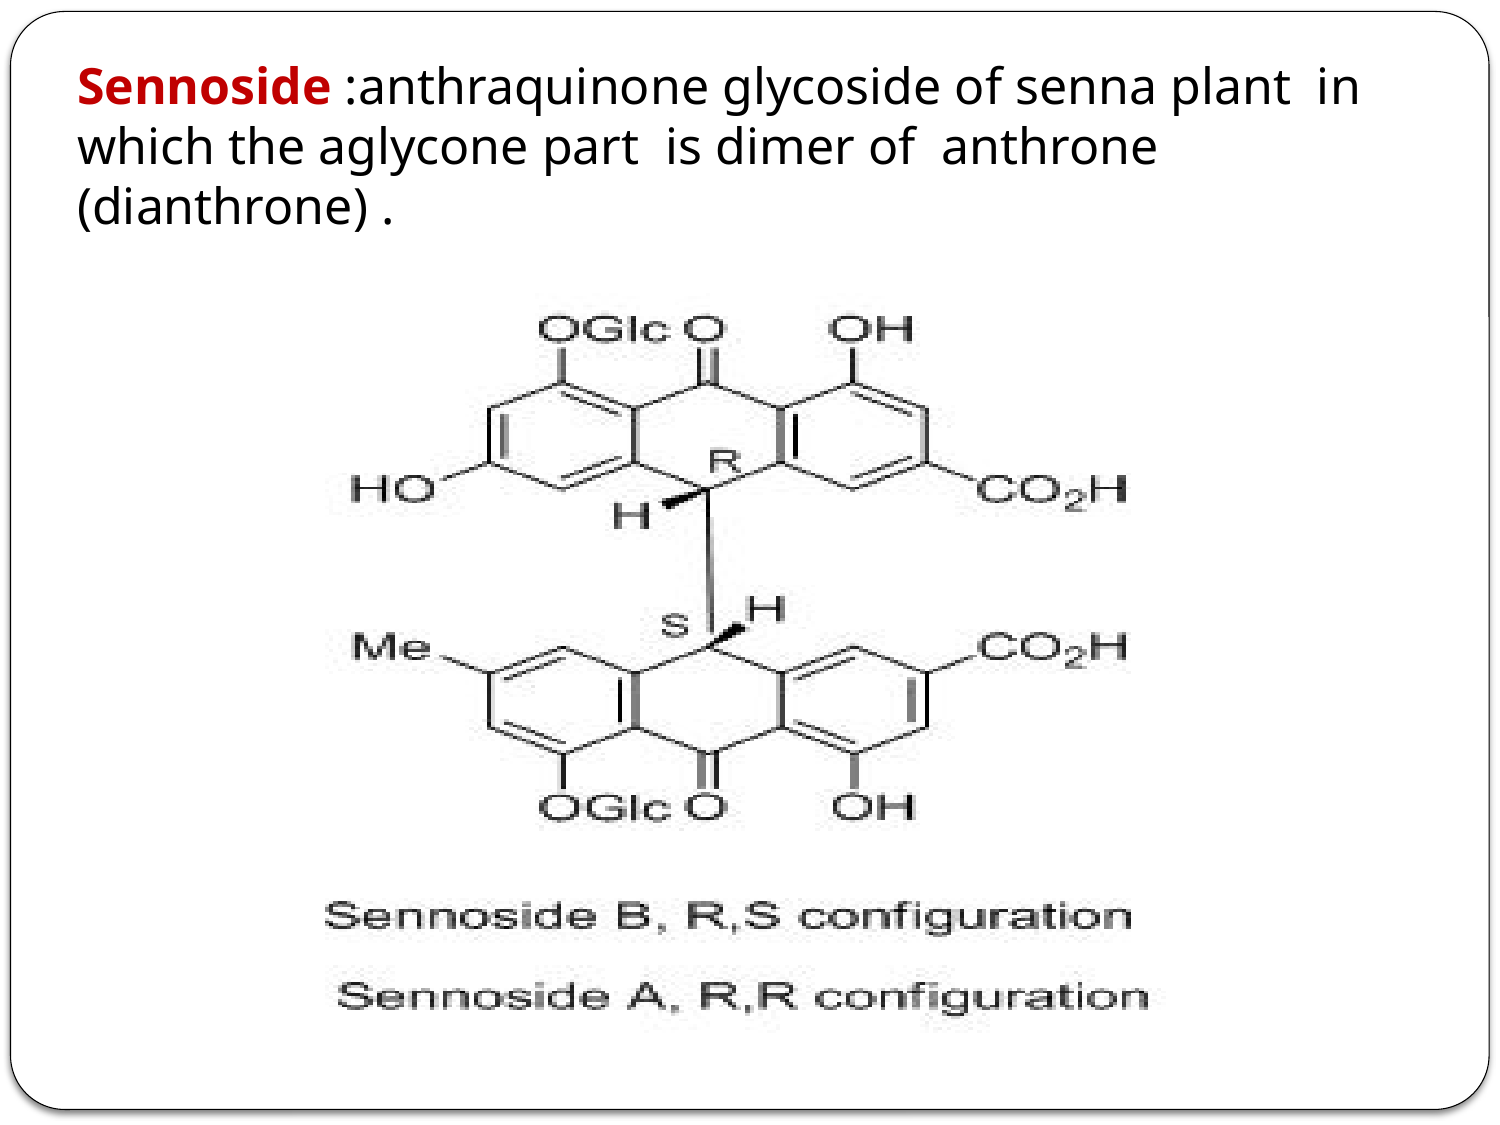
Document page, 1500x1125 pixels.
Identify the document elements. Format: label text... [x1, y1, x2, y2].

title Sennoside :anthraquinone glycoside of senna plant in which the aglycone part is dimer of anthrone (dianthrone) . [62, 45, 1425, 250]
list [149, 249, 1351, 1076]
